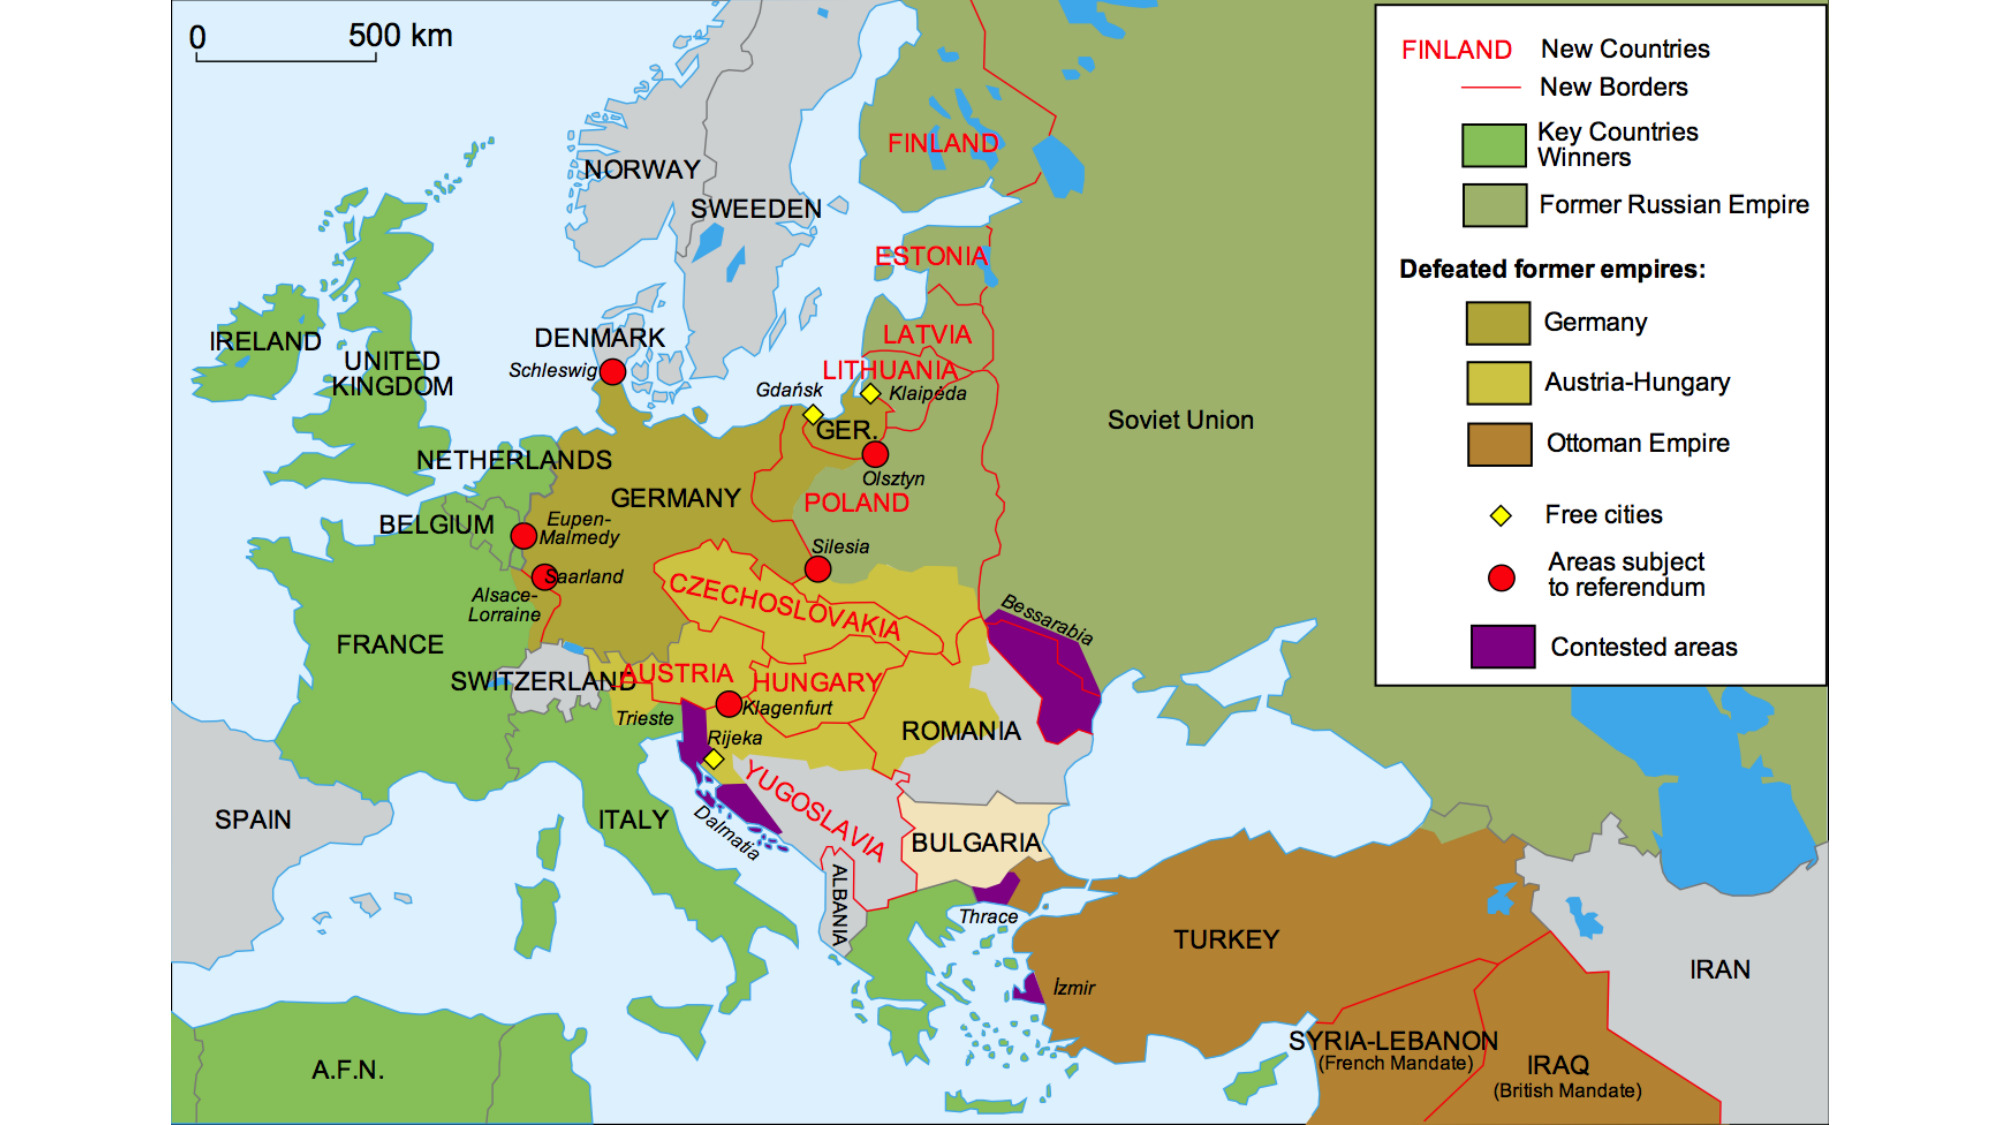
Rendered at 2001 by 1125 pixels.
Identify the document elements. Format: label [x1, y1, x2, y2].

picture [171, 0, 1829, 1125]
